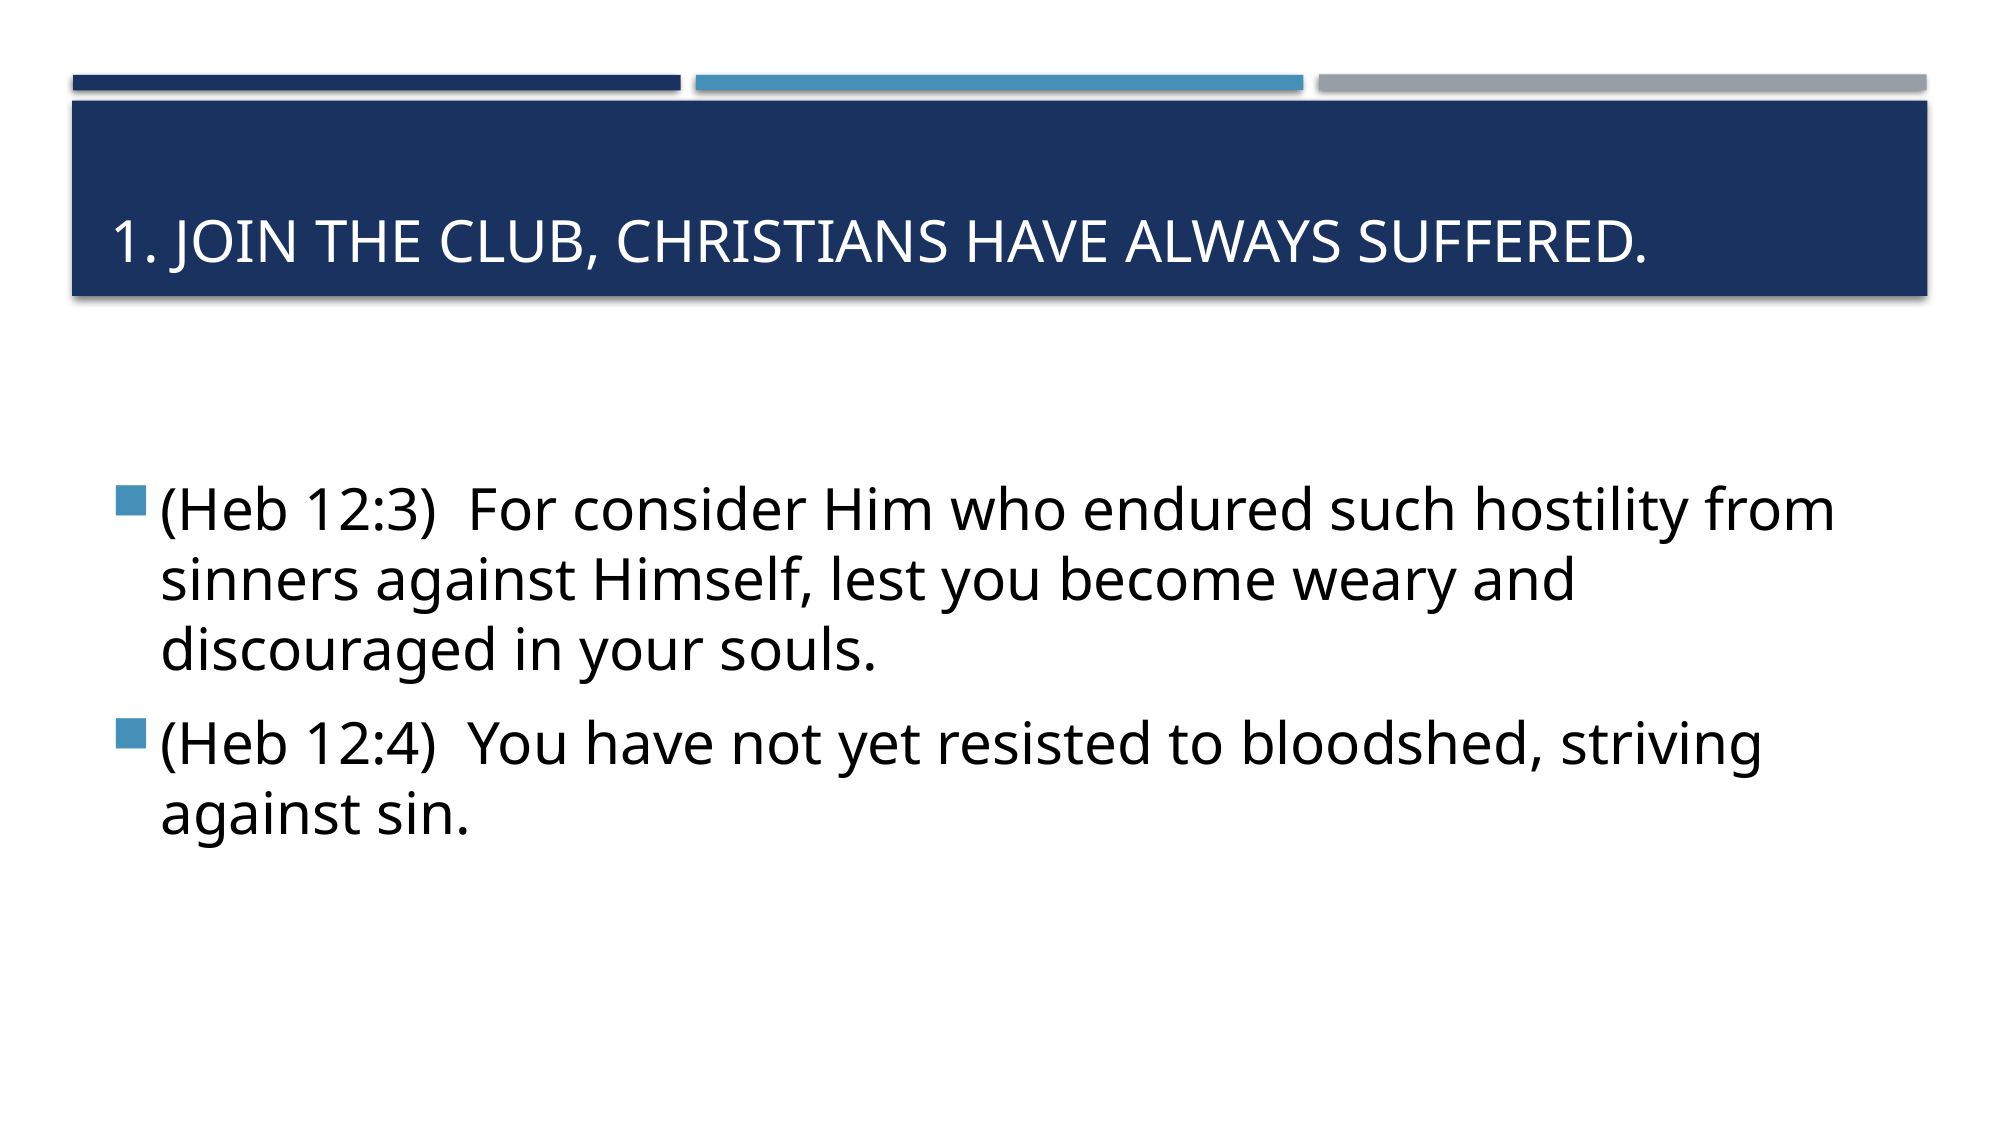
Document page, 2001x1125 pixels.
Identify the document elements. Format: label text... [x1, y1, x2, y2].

title 1. Join the club, Christians have always suffered. [95, 115, 1905, 282]
list (Heb 12:3) For consider Him who endured such hostility from sinners against Himself, lest you become weary and discouraged in your souls. (Heb 12:4) You have not yet resisted to bloodshed, striving against sin. [95, 357, 1905, 962]
